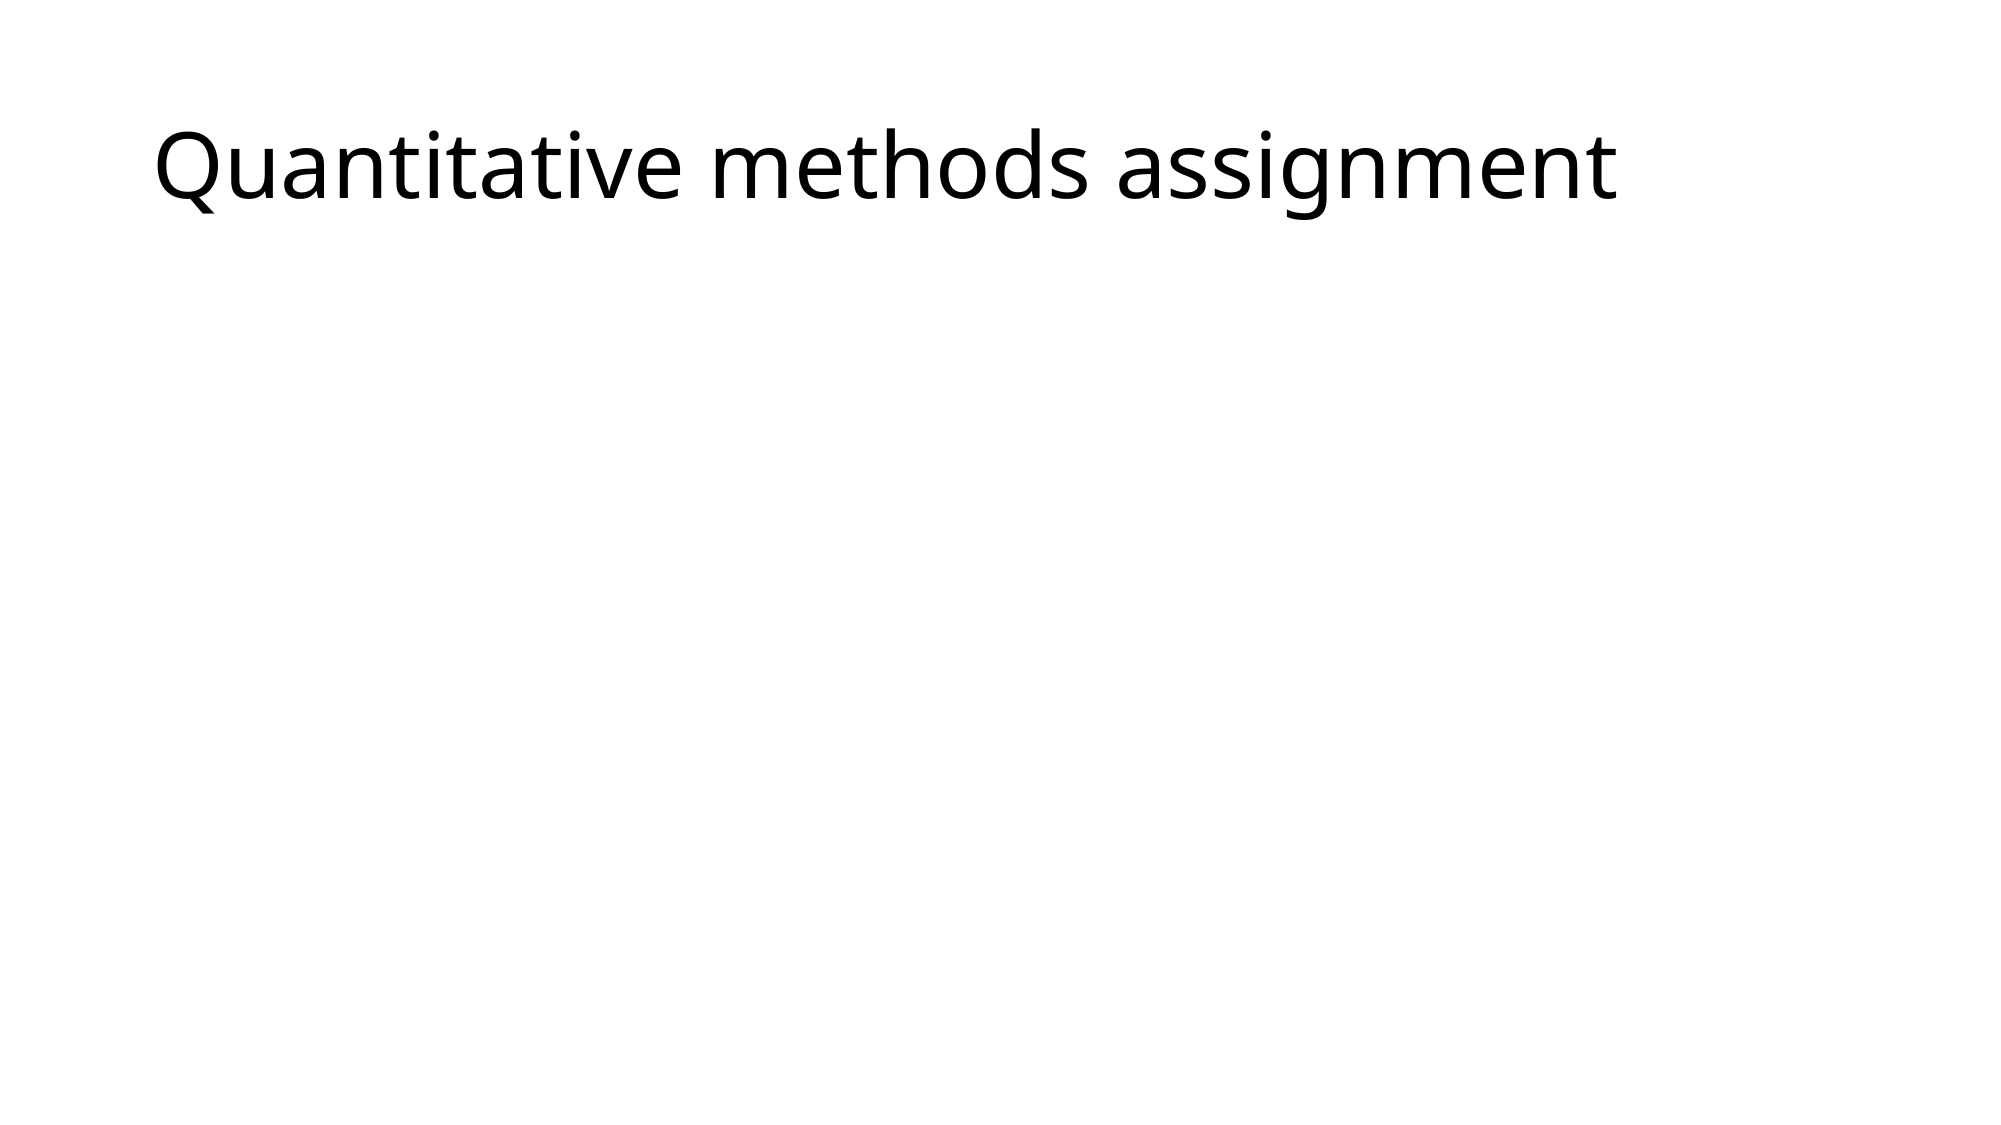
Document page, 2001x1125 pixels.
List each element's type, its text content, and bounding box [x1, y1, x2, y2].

title Quantitative methods assignment [137, 59, 1863, 278]
